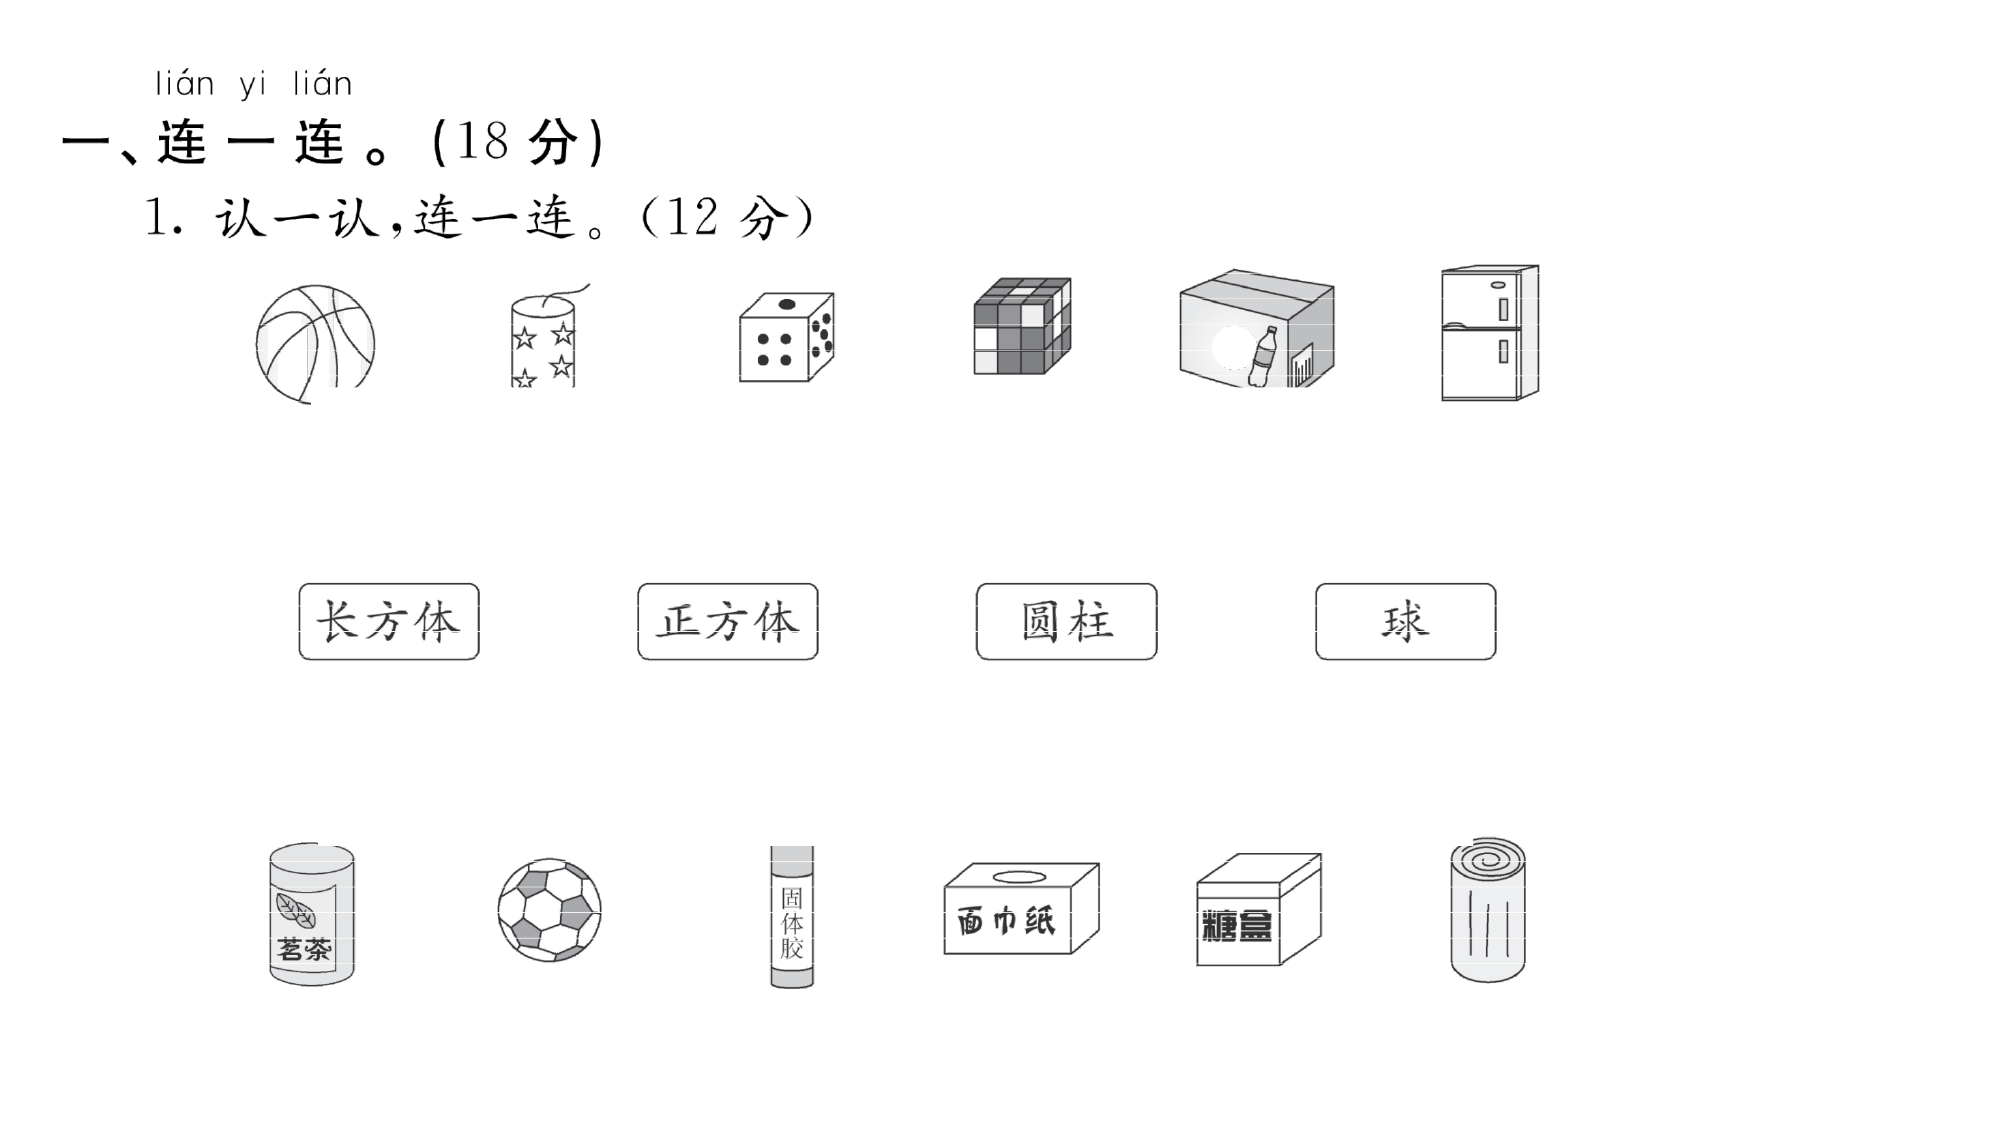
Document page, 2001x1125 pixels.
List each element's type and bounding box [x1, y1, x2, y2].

picture [58, 58, 1735, 1004]
